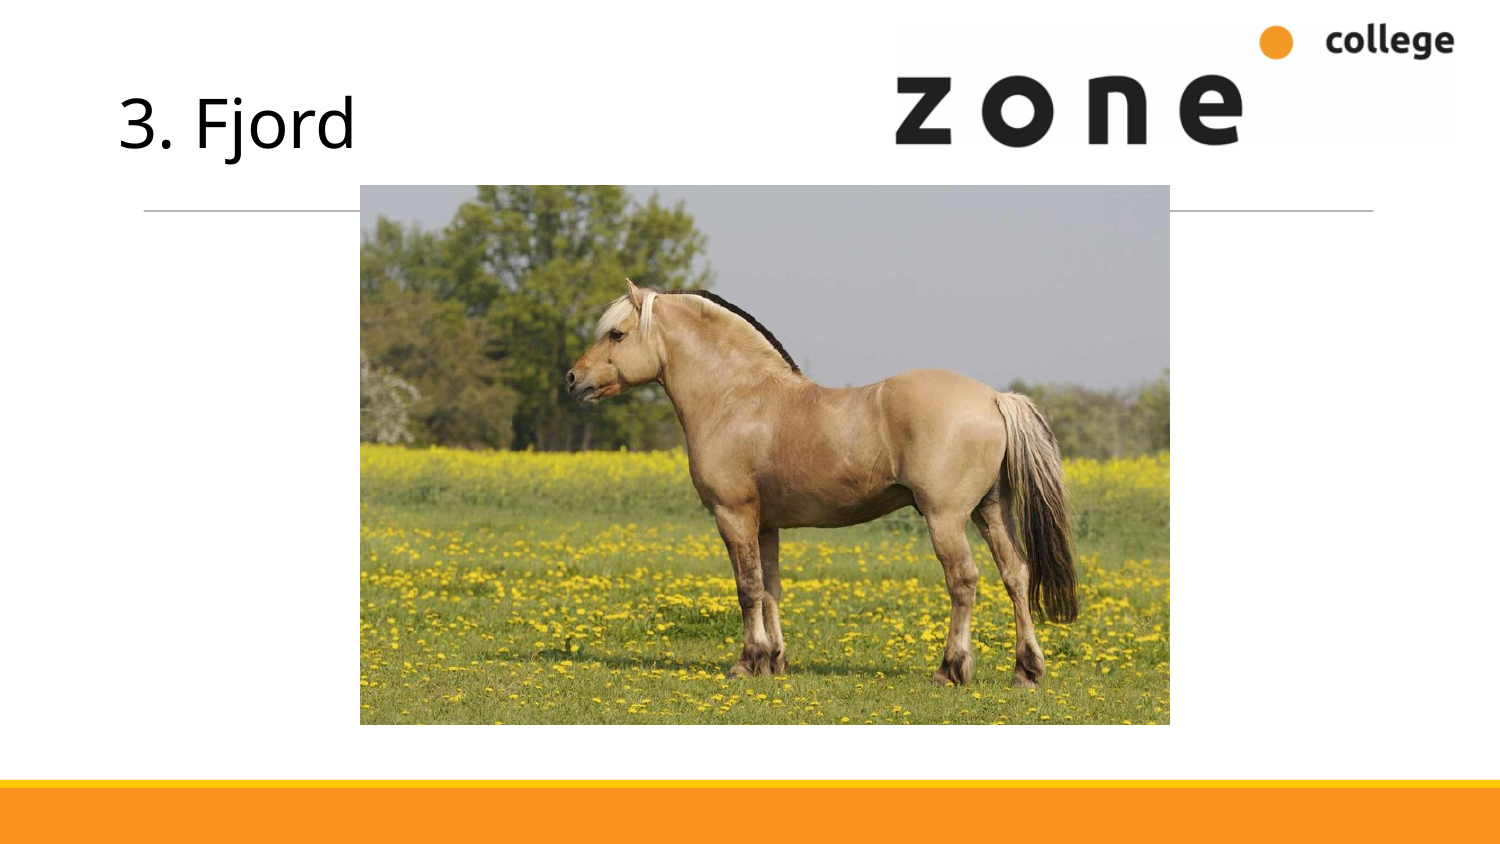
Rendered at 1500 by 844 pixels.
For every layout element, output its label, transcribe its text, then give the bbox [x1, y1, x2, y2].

picture [0, 0, 1500, 844]
title 3. Fjord [103, 44, 1397, 208]
